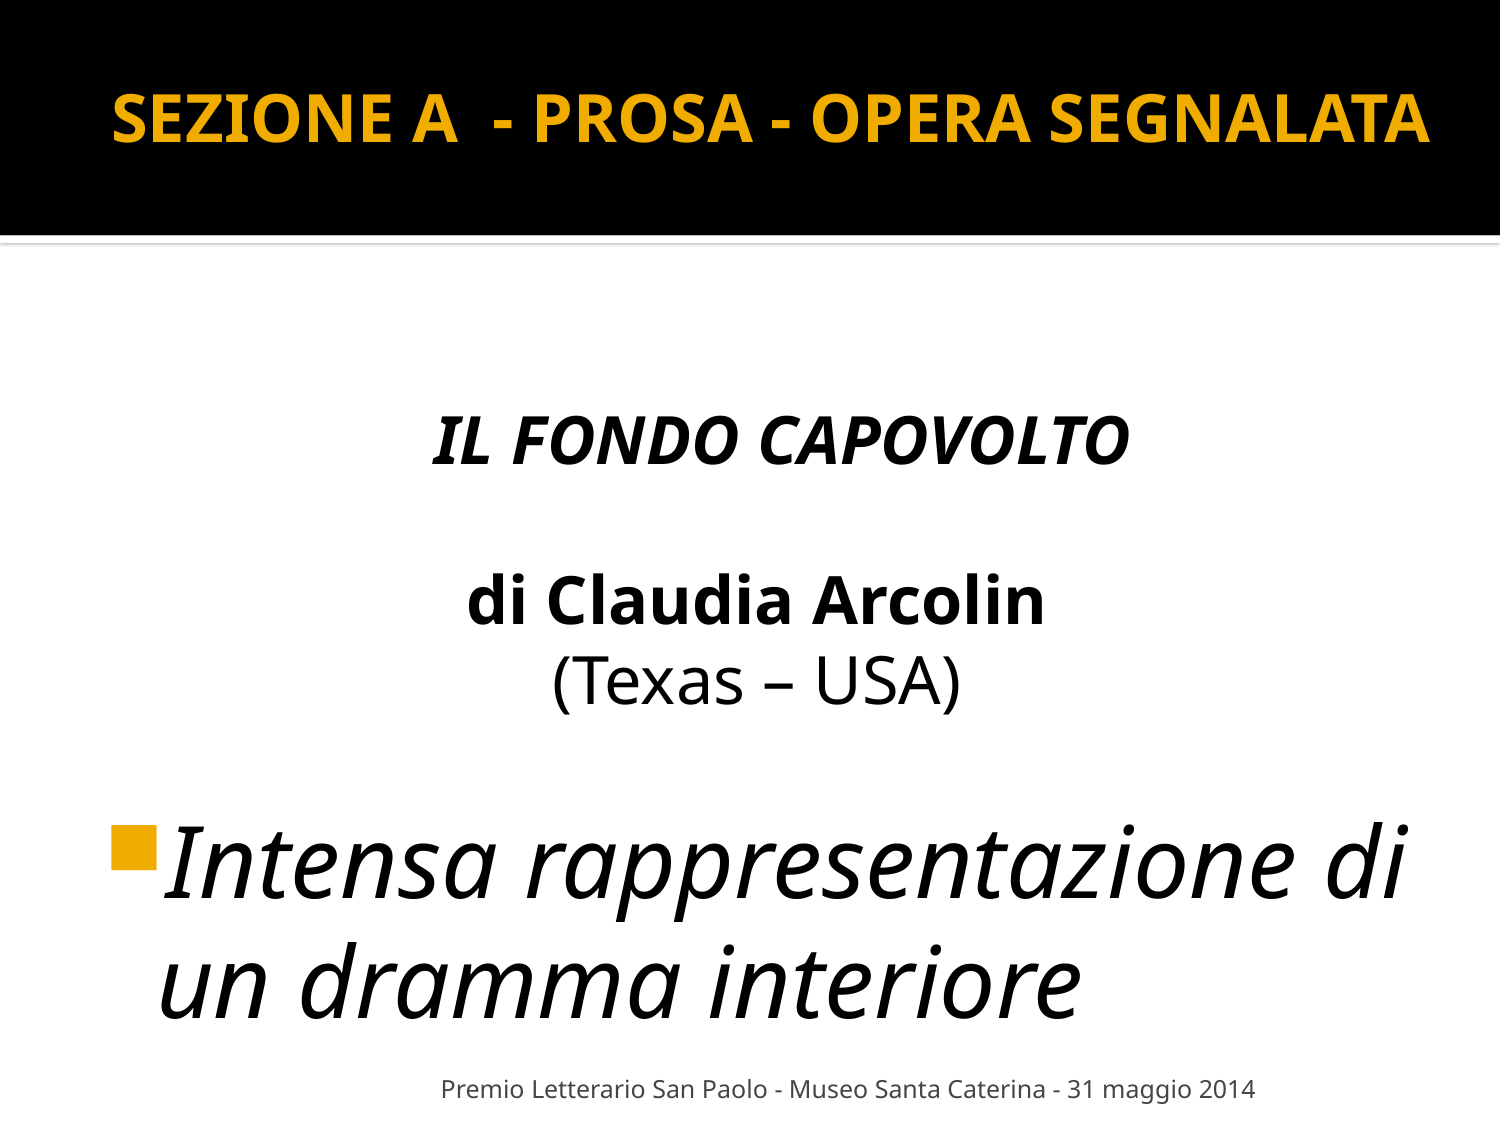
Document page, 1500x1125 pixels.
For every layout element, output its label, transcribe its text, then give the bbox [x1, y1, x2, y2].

title SEZIONE A - PROSA - OPERA SEGNALATA [76, 0, 1459, 232]
footer Premio Letterario San Paolo - Museo Santa Caterina - 31 maggio 2014 [433, 1062, 1337, 1108]
list IL FONDO CAPOVOLTO di Claudia Arcolin (Texas – USA) Intensa rappresentazione di un dramma interiore [75, 302, 1425, 1050]
